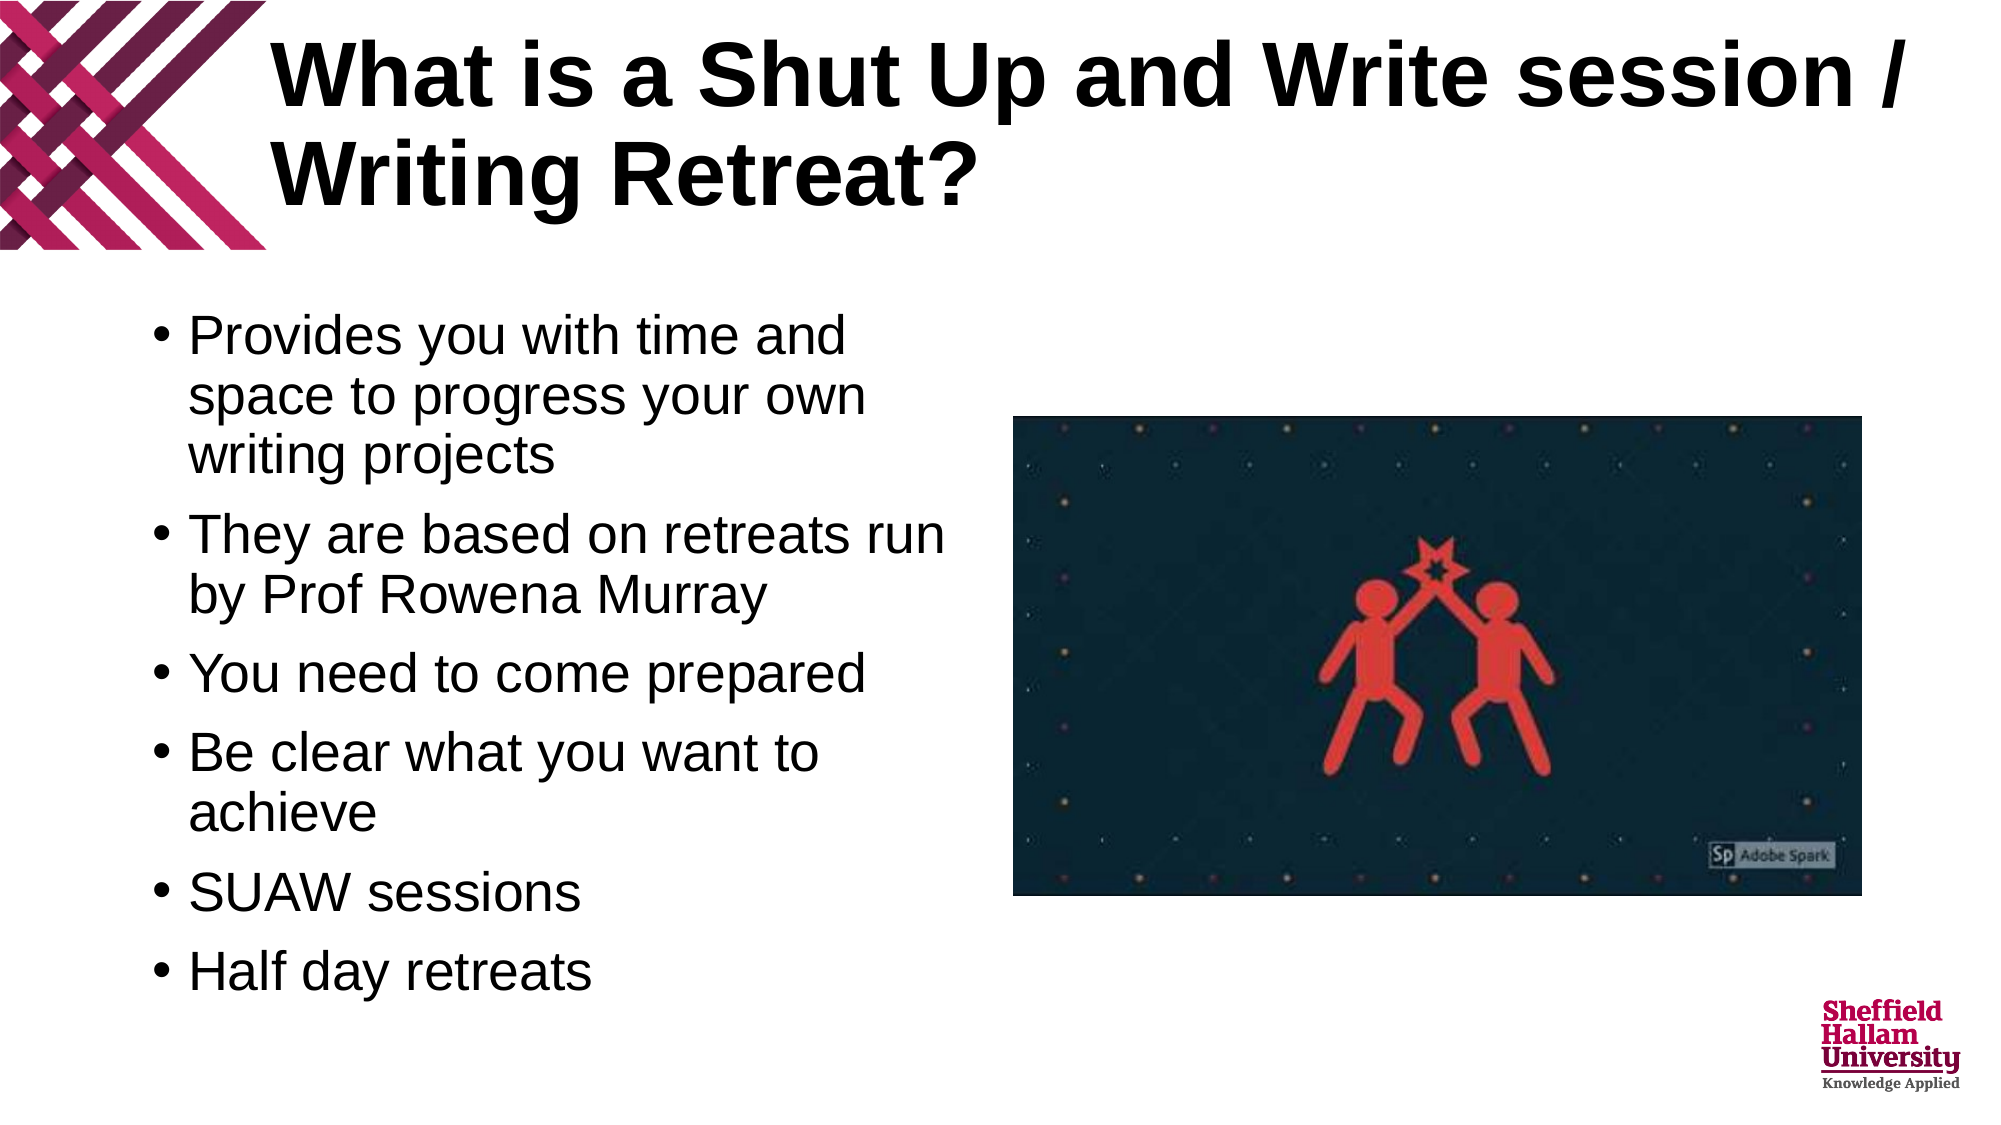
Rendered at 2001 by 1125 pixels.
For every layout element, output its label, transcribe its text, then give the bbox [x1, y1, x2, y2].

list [1012, 416, 1863, 897]
picture [1821, 999, 1961, 1092]
picture [0, 0, 298, 253]
title What is a Shut Up and Write session / Writing Retreat? [255, 17, 1981, 235]
list Provides you with time and space to progress your own writing projects They are based on retreats run by Prof Rowena Murray You need to come prepared Be clear what you want to achieve SUAW sessions Half day retreats [137, 299, 988, 1014]
